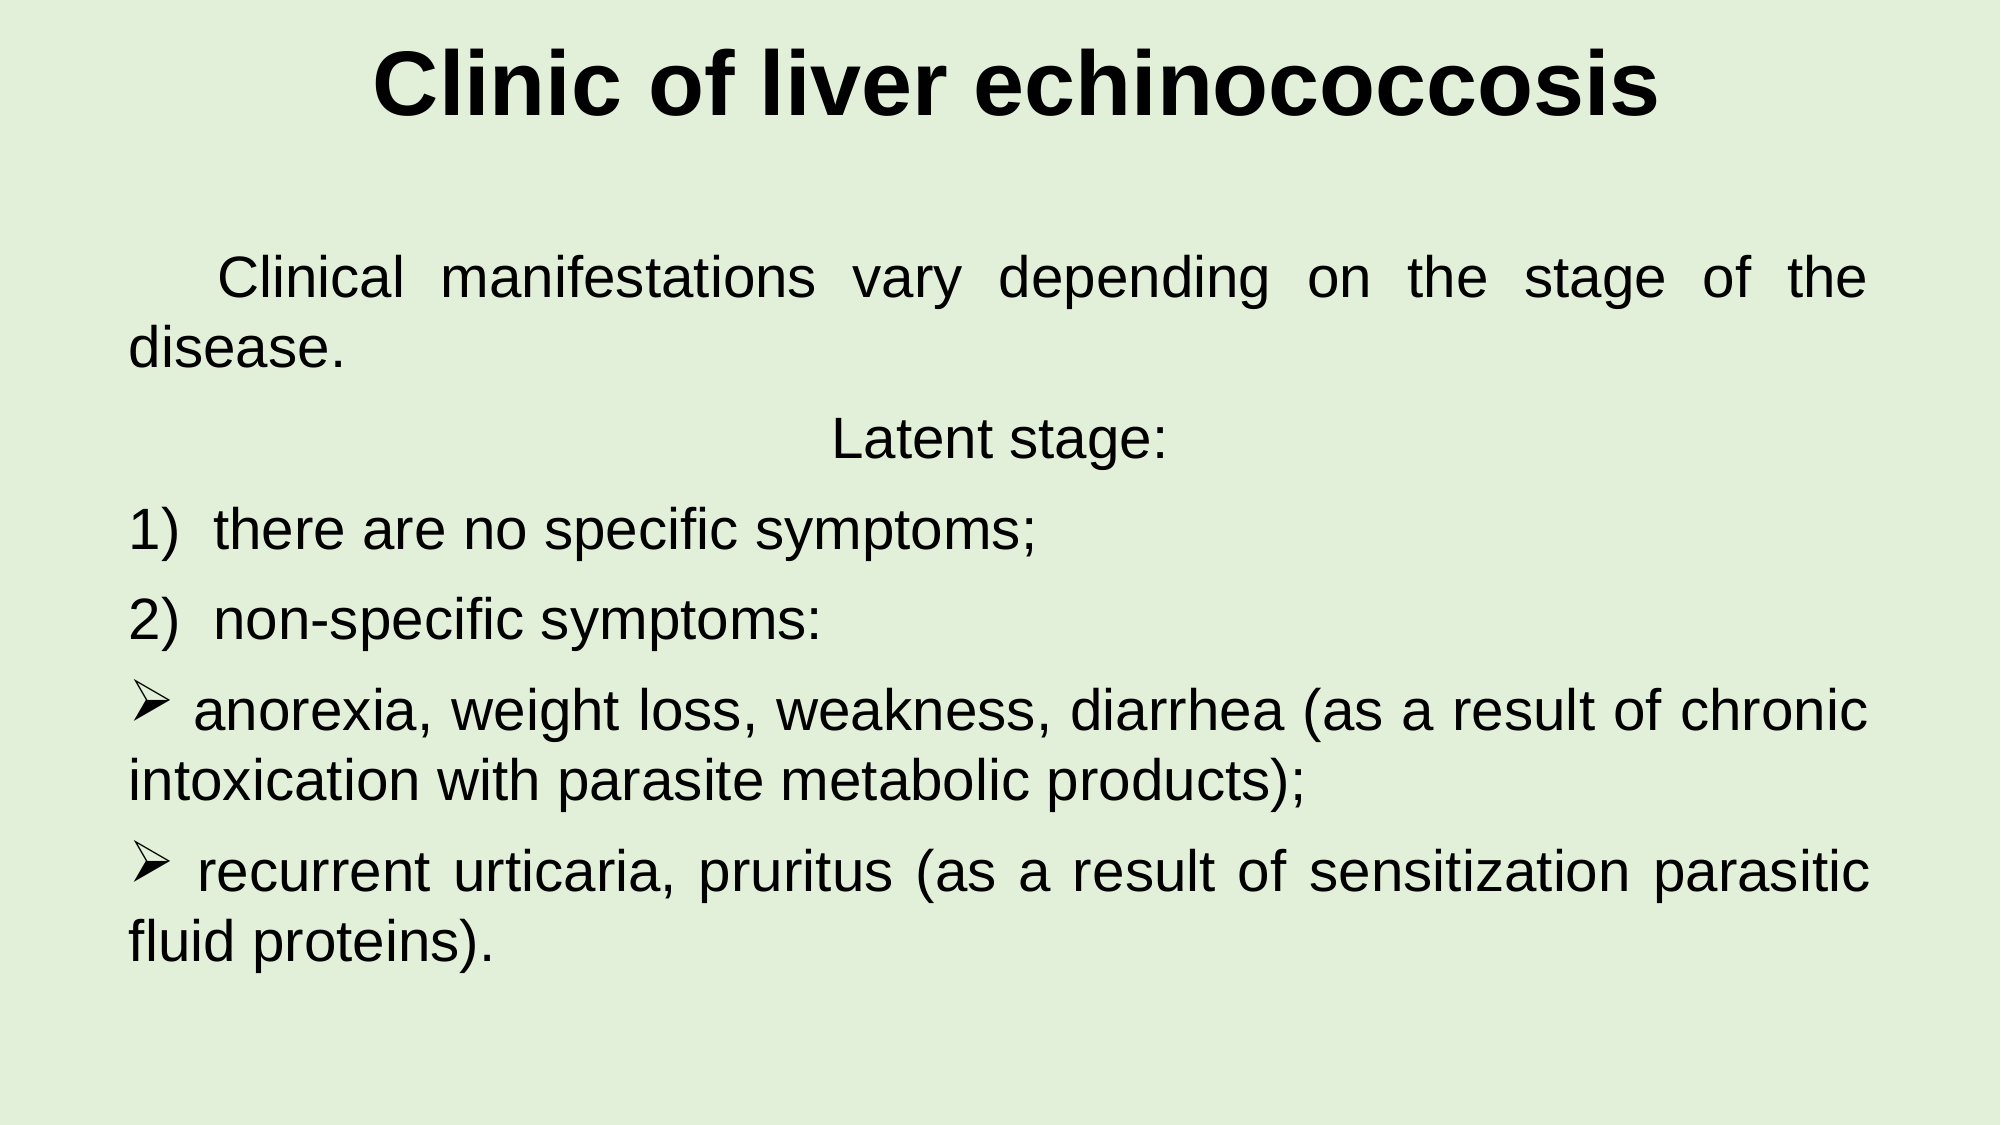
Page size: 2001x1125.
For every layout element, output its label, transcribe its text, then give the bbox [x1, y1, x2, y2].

title Clinic of liver echinococcosis [184, 19, 1851, 153]
list Clinical manifestations vary depending on the stage of the disease. Latent stage: there are no specific symptoms; non-specific symptoms: anorexia, weight loss, weakness, diarrhea (as a result of chronic intoxication with parasite metabolic products); recurrent urticaria, pruritus (as a result of sensitization parasitic fluid proteins). [114, 231, 1886, 1071]
